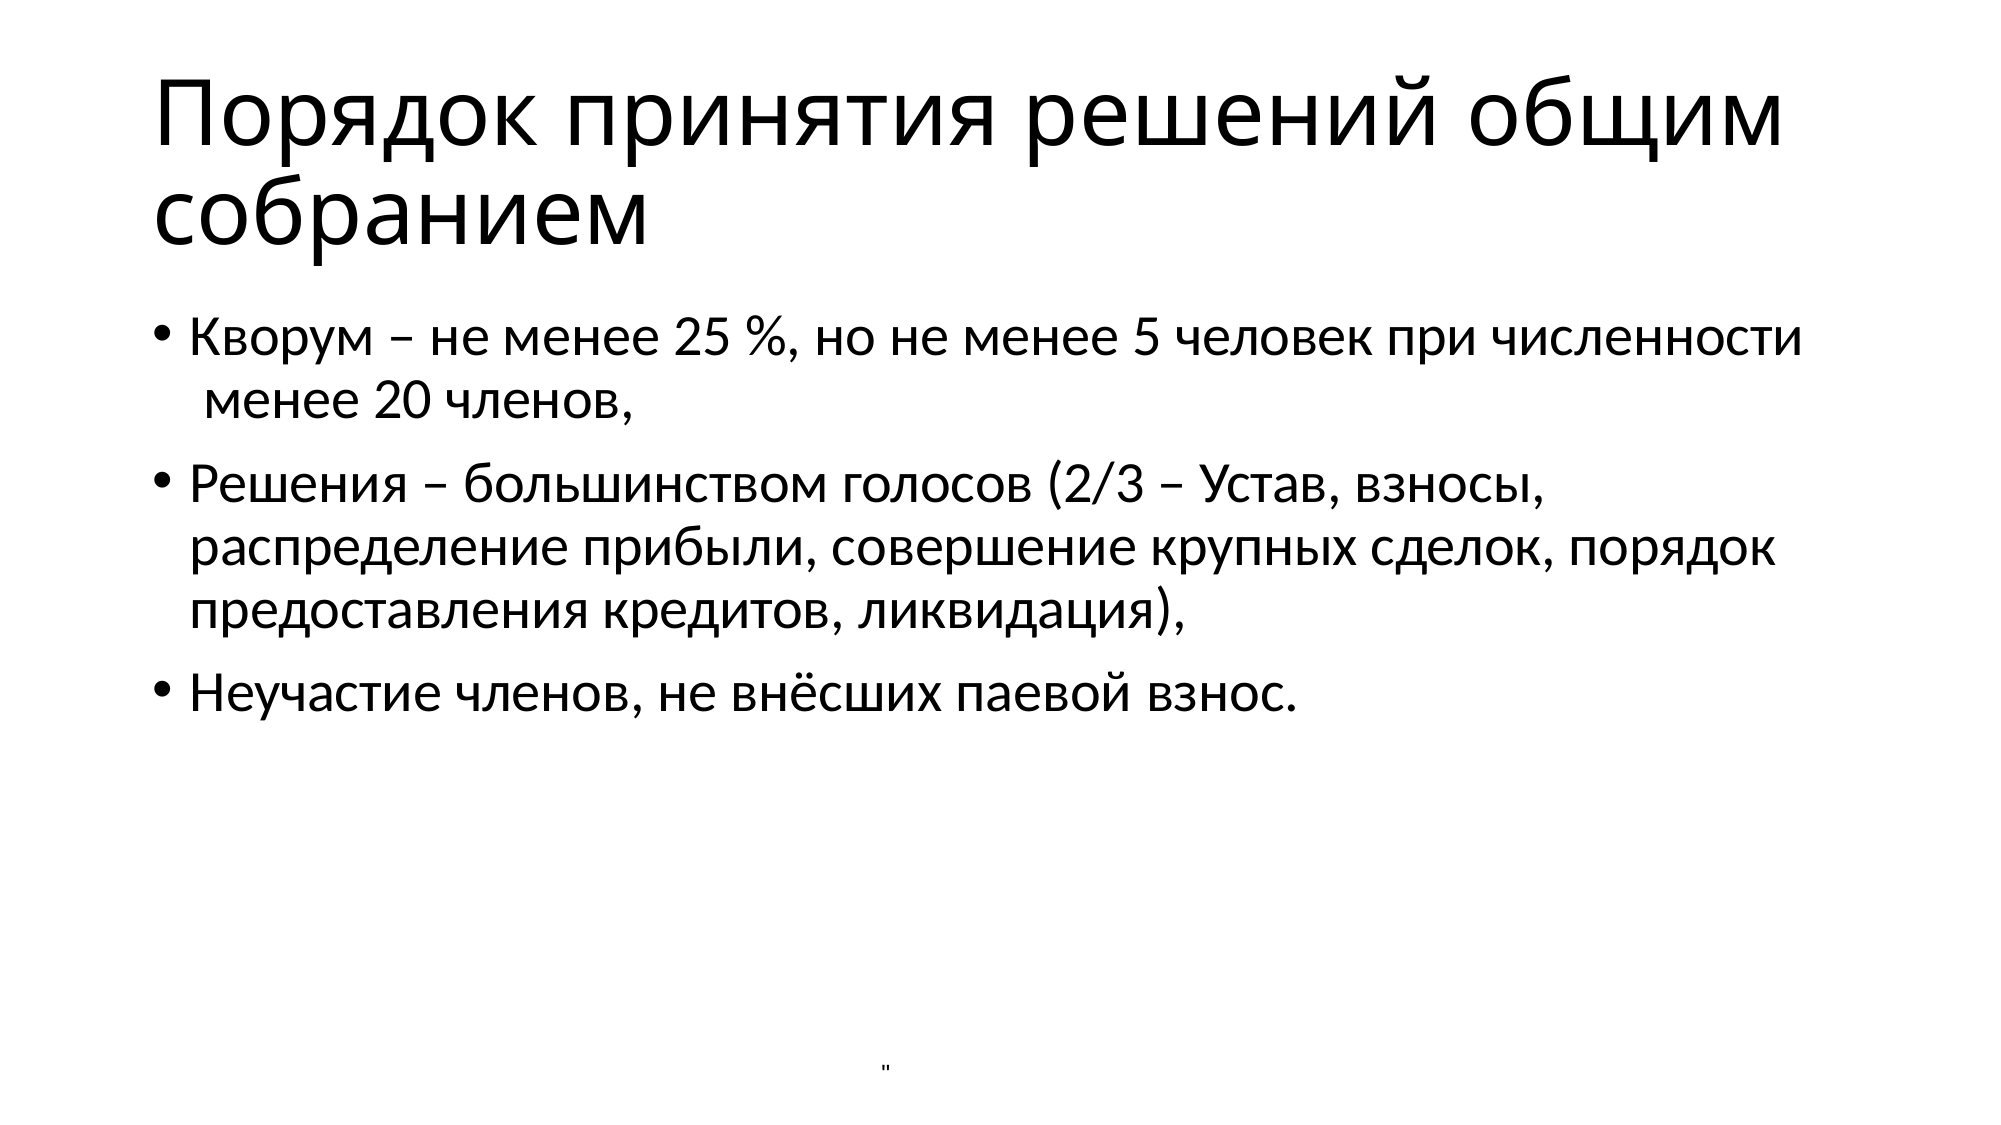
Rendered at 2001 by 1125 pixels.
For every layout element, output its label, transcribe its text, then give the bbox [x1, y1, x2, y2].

title Порядок принятия решений общим собранием [152, 50, 1848, 264]
text_box Кворум – не менее 25 %, но не менее 5 человек при численности менее 20 членов, Решения – большинством голосов (2/3 – Устав, взносы, распределение прибыли, совершение крупных сделок, порядок предоставления кредитов, ликвидация), Неучастие членов, не внёсших паевой взнос. [150, 294, 1816, 723]
text_box " [879, 1054, 893, 1087]
